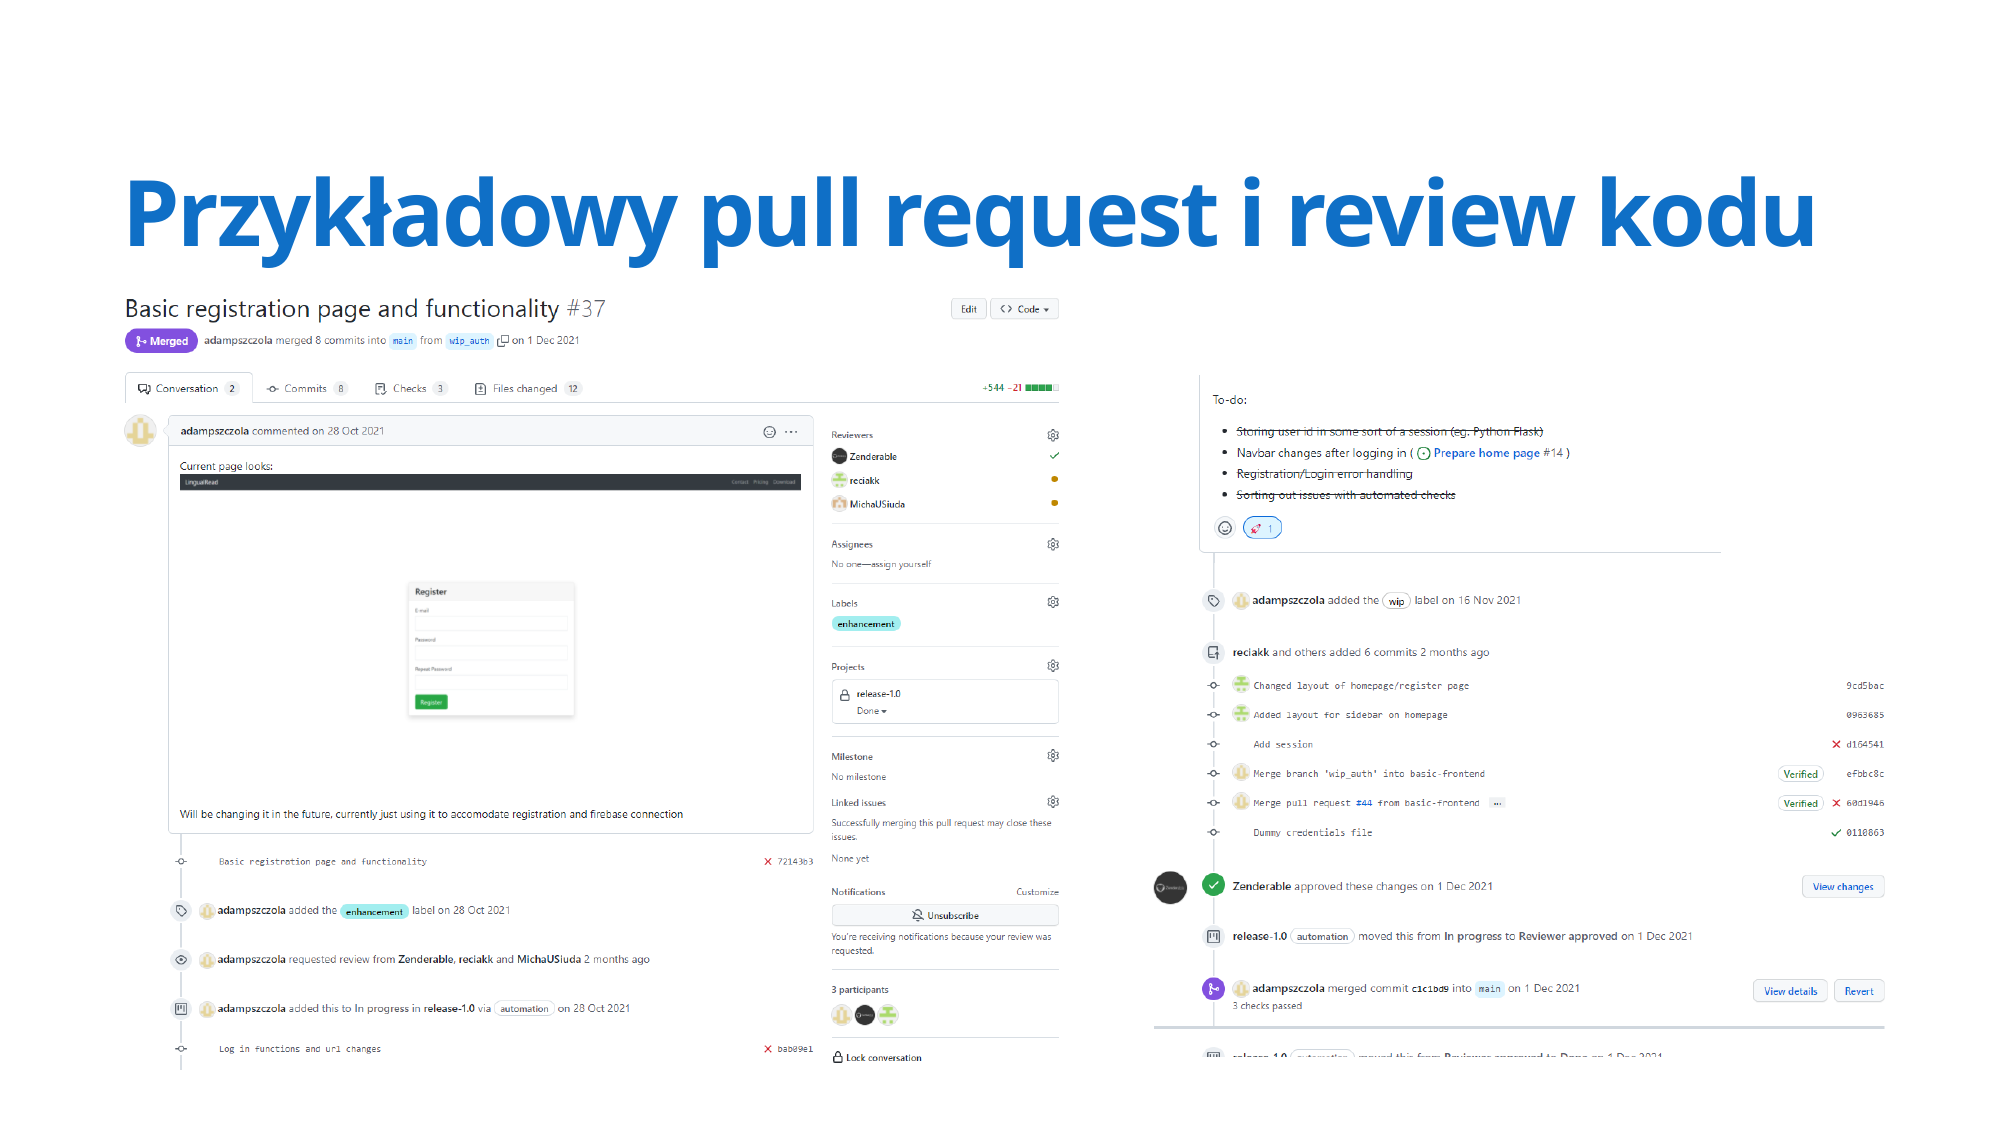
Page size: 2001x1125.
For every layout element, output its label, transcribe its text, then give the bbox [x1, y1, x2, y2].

picture [1126, 375, 1911, 1057]
title Przykładowy pull request i review kodu [107, 81, 1875, 354]
picture [107, 288, 1108, 1070]
